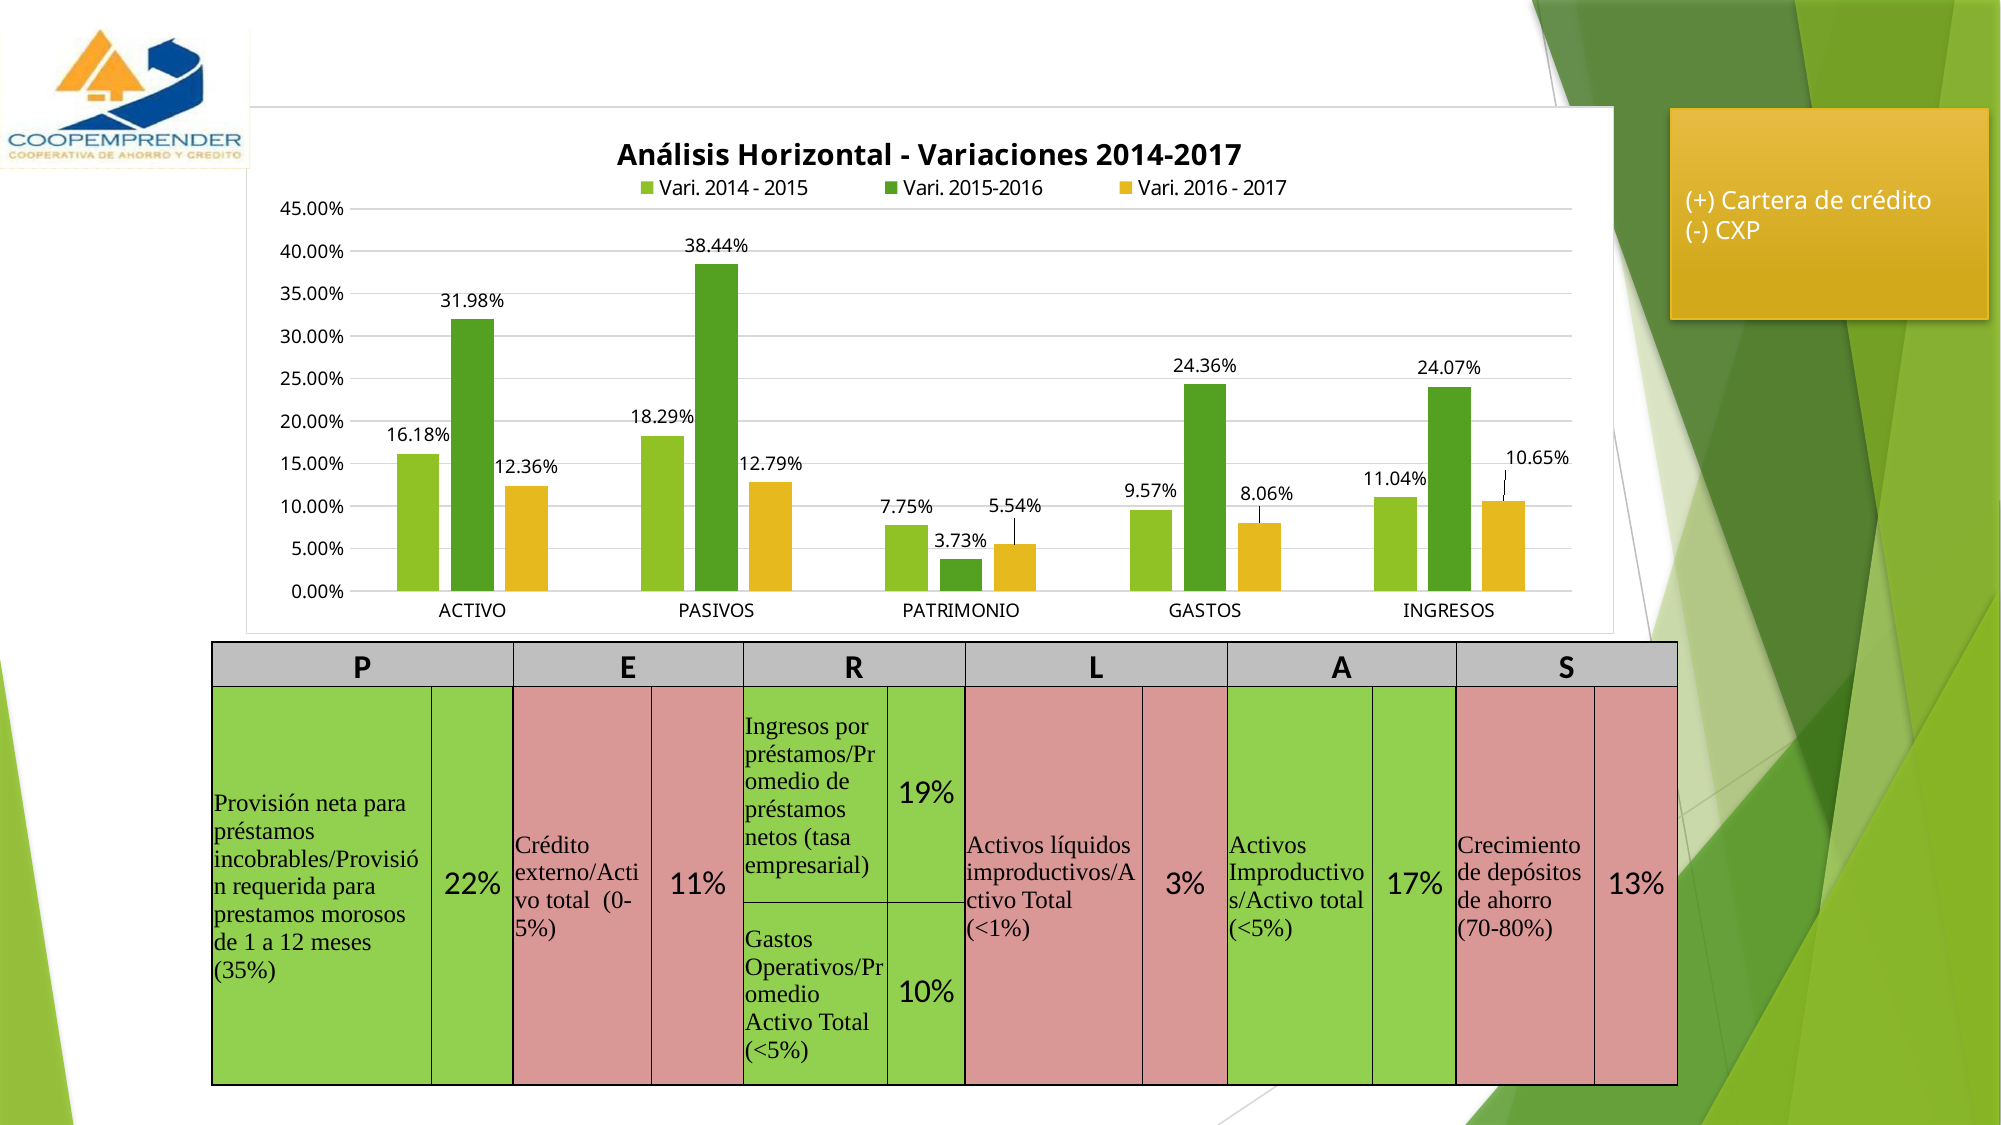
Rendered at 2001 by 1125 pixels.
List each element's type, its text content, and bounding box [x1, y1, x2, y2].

table_cell Provisión neta para préstamos incobrables/Provisión requerida para prestamos morosos de 1 a 12 meses (35%) [213, 687, 431, 1084]
table_cell Crecimiento de depósitos de ahorro (70-80%) [1457, 687, 1594, 1084]
table_cell 13% [1595, 687, 1677, 1084]
table_header L [966, 644, 1227, 686]
table_cell 17% [1373, 687, 1455, 1084]
table_cell 19% [888, 687, 964, 902]
table_cell 11% [652, 687, 743, 1084]
table_cell Crédito externo/Activo total (0-5%) [514, 687, 651, 1084]
table_cell Gastos Operativos/Promedio Activo Total (<5%) [744, 903, 887, 1084]
table_header A [1228, 644, 1456, 686]
table_cell 22% [432, 687, 512, 1084]
table_cell Activos Improductivos/Activo total (<5%) [1228, 687, 1372, 1084]
chart [245, 105, 1615, 635]
table_header P [213, 643, 513, 686]
table_cell 10% [888, 903, 964, 1084]
table_header R [744, 644, 965, 686]
table_cell 3% [1143, 687, 1227, 1084]
picture [0, 27, 251, 170]
text_box (+) Cartera de crédito (-) CXP [1670, 108, 1989, 320]
table_cell Activos líquidos improductivos/Activo Total (<1%) [966, 687, 1142, 1084]
table_header E [514, 644, 743, 686]
table_cell Ingresos por préstamos/Promedio de préstamos netos (tasa empresarial) [744, 687, 887, 902]
table_header S [1457, 643, 1677, 686]
